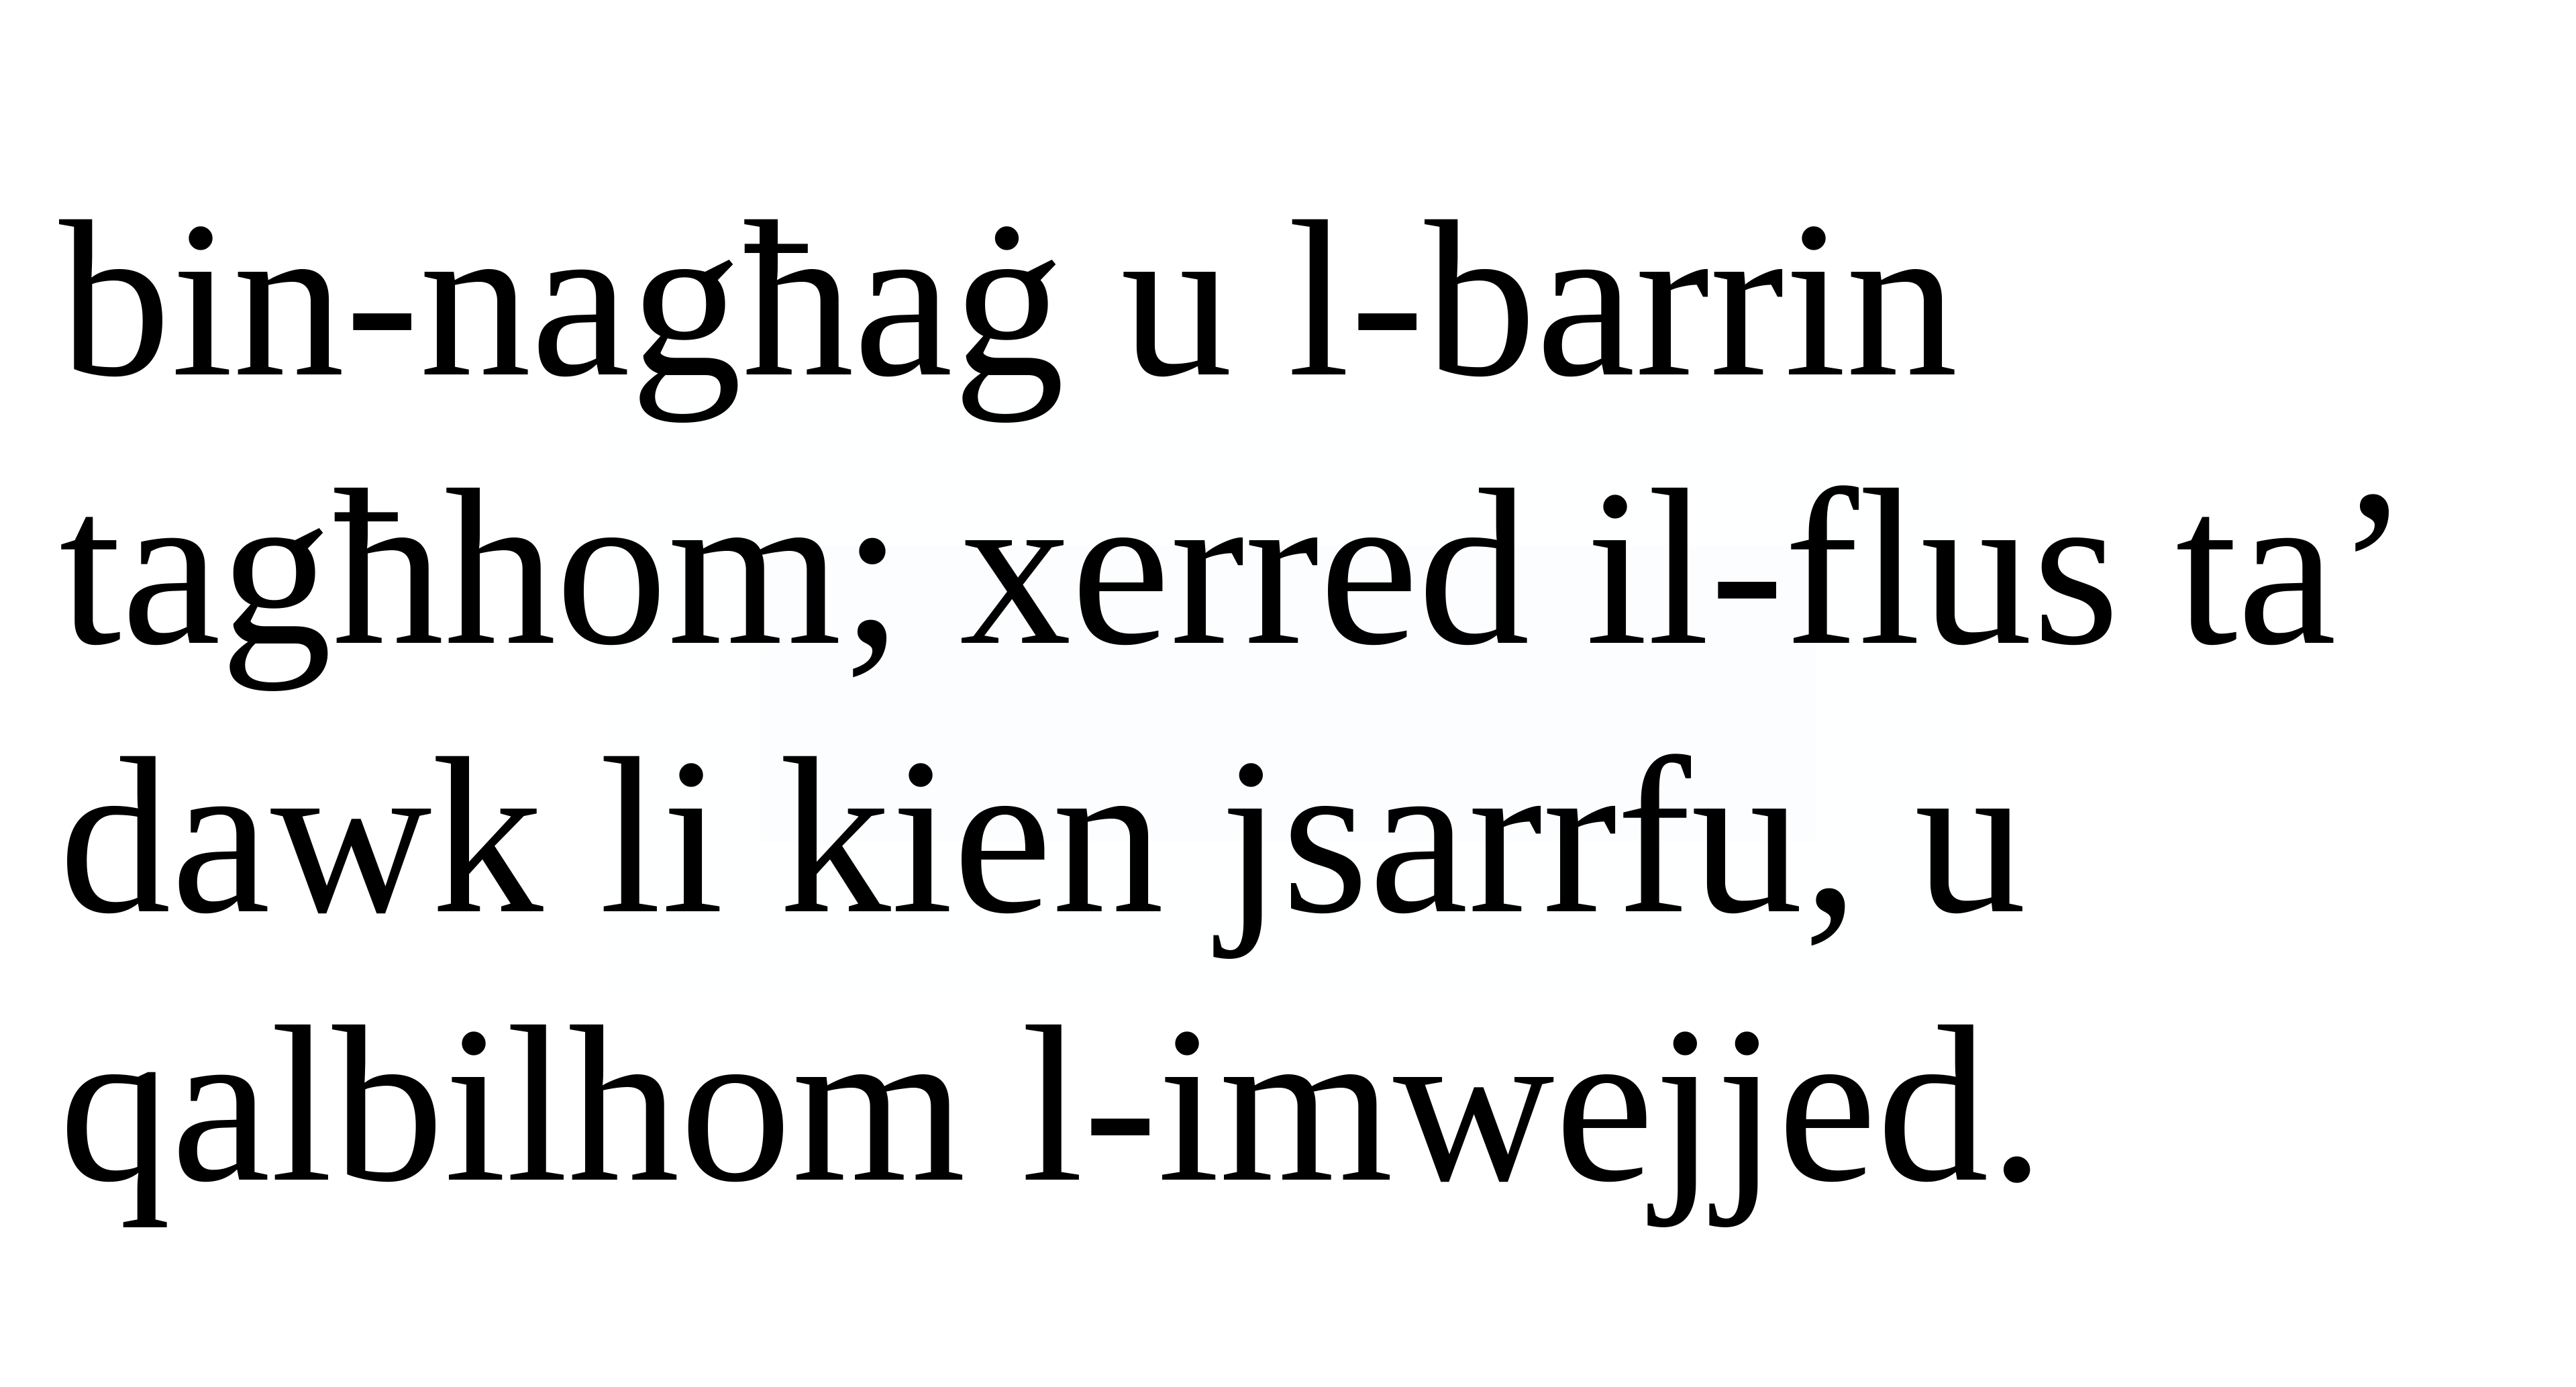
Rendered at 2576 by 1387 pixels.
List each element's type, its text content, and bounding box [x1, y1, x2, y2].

text_box bin-nagħaġ u l-barrin tagħhom; xerred il-flus ta’ dawk li kien jsarrfu, u qalbilhom l-imwejjed. [37, 140, 2538, 1236]
